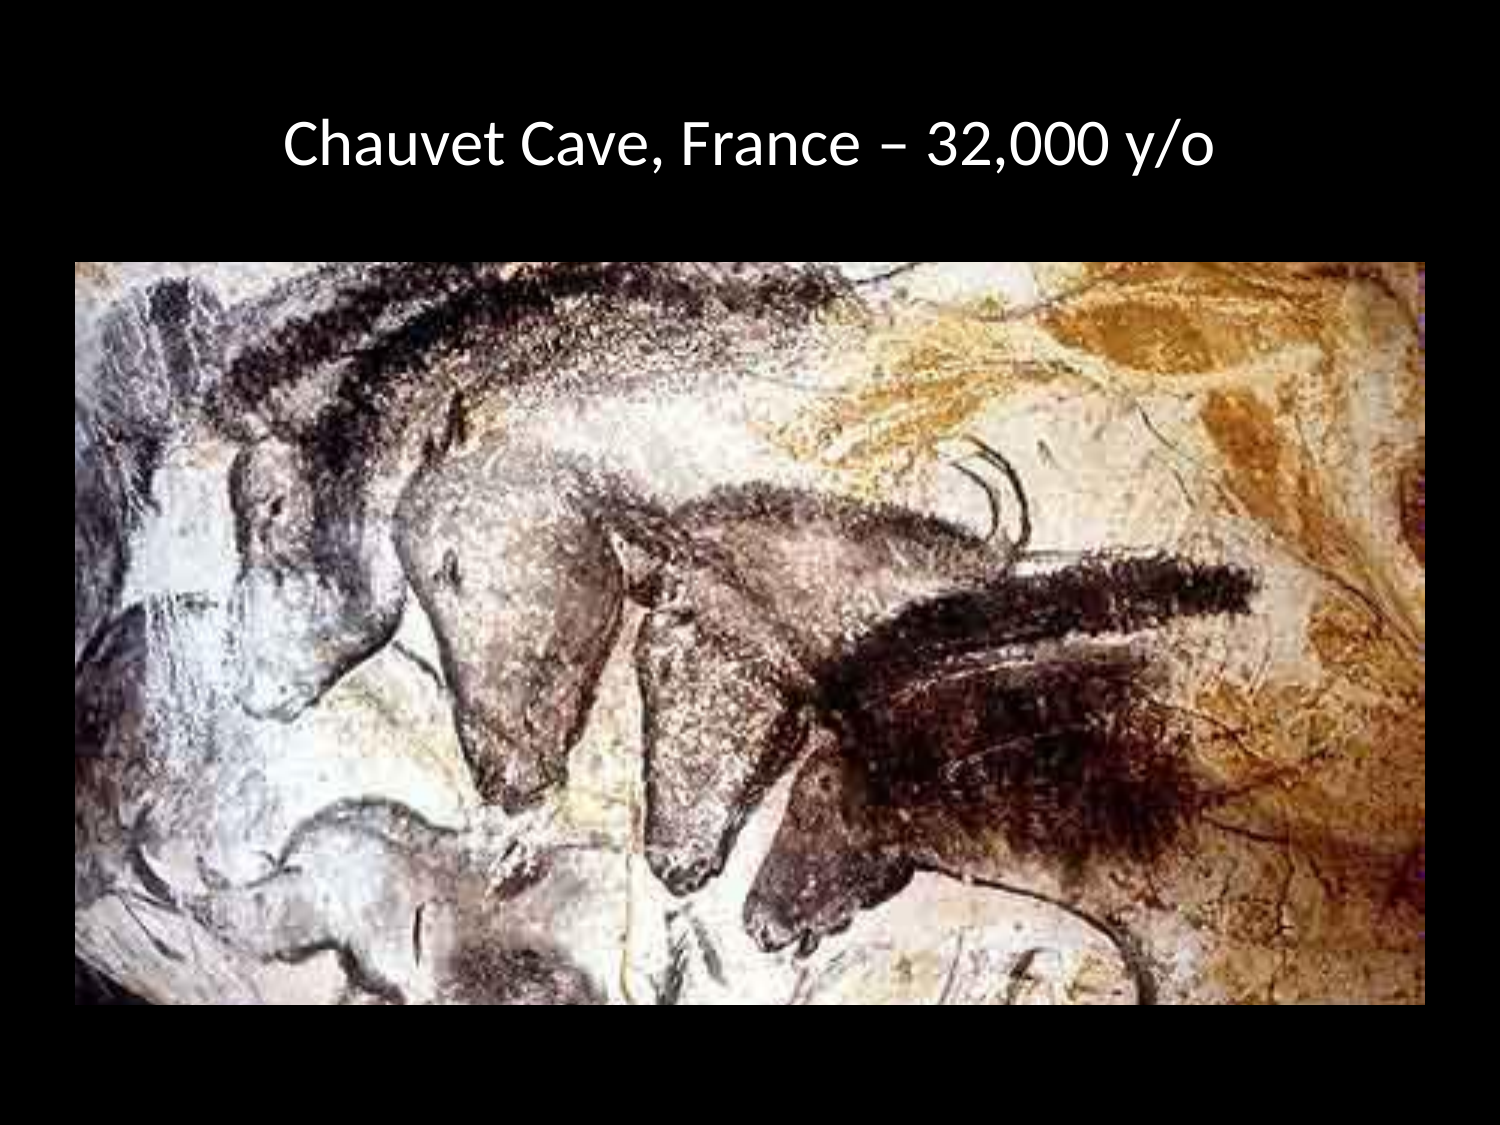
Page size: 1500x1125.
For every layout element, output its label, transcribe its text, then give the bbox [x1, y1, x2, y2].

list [74, 262, 1426, 1006]
title Chauvet Cave, France – 32,000 y/o [75, 45, 1425, 233]
